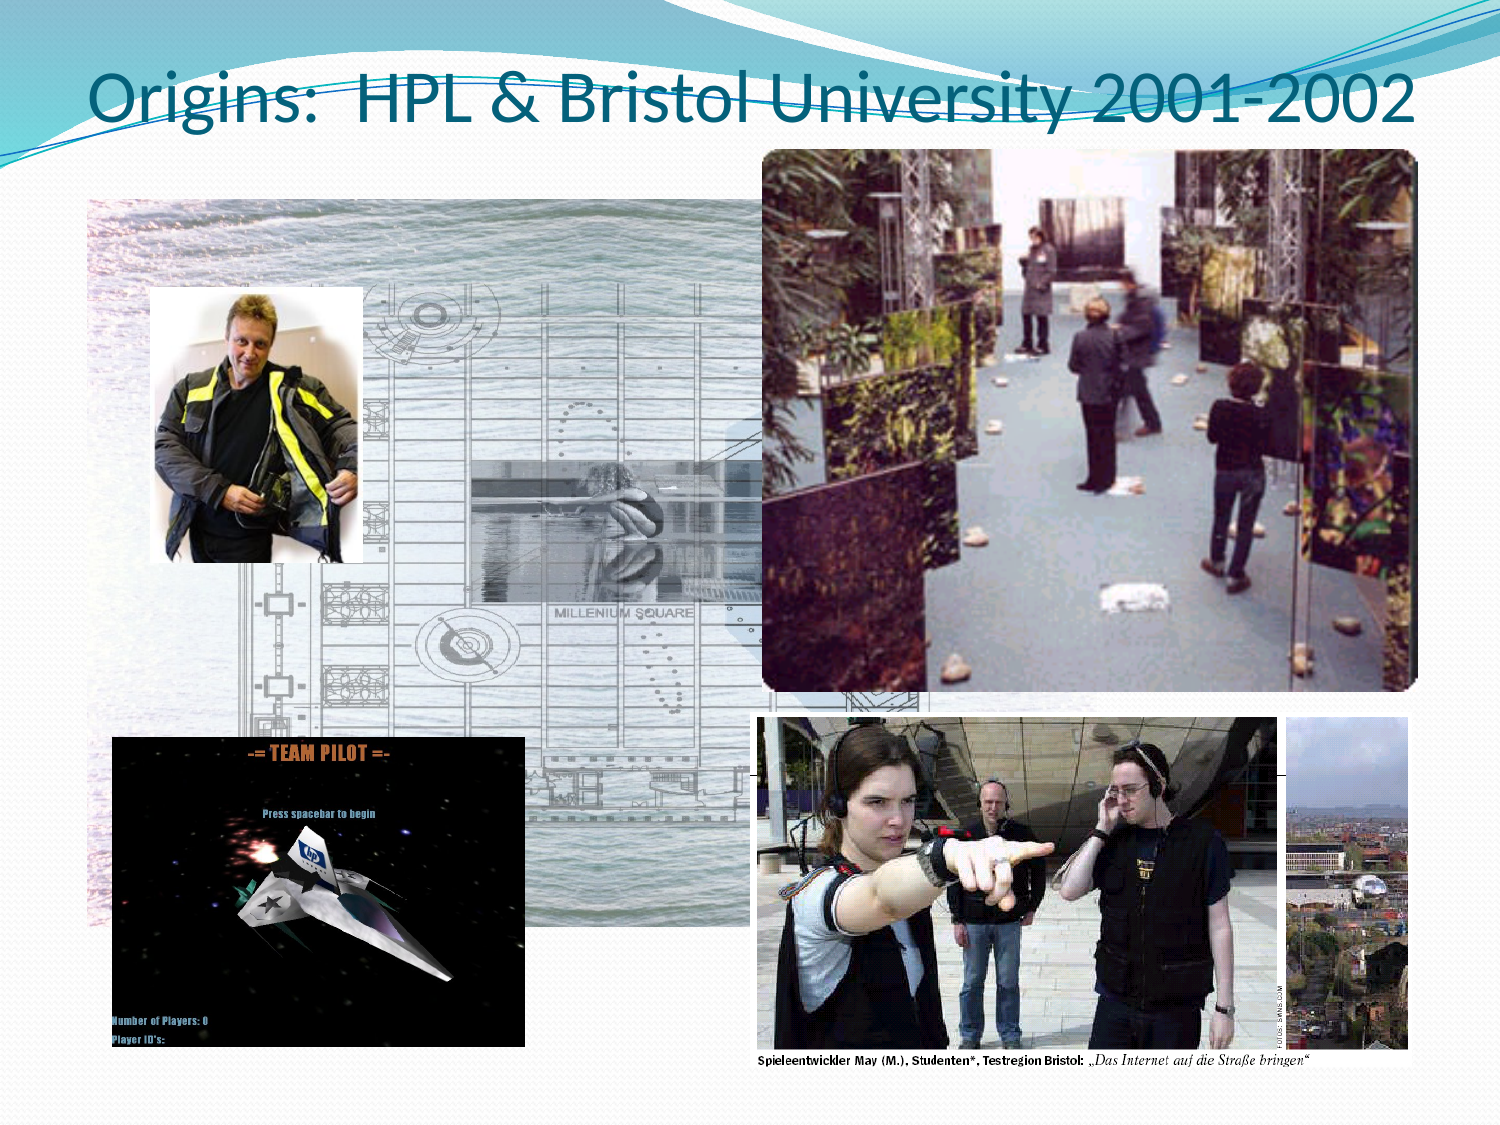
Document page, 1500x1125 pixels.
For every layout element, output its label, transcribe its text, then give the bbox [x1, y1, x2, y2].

picture [762, 149, 1418, 692]
picture [87, 199, 1412, 1067]
title Origins: HPL & Bristol University 2001-2002 [87, 0, 1438, 138]
